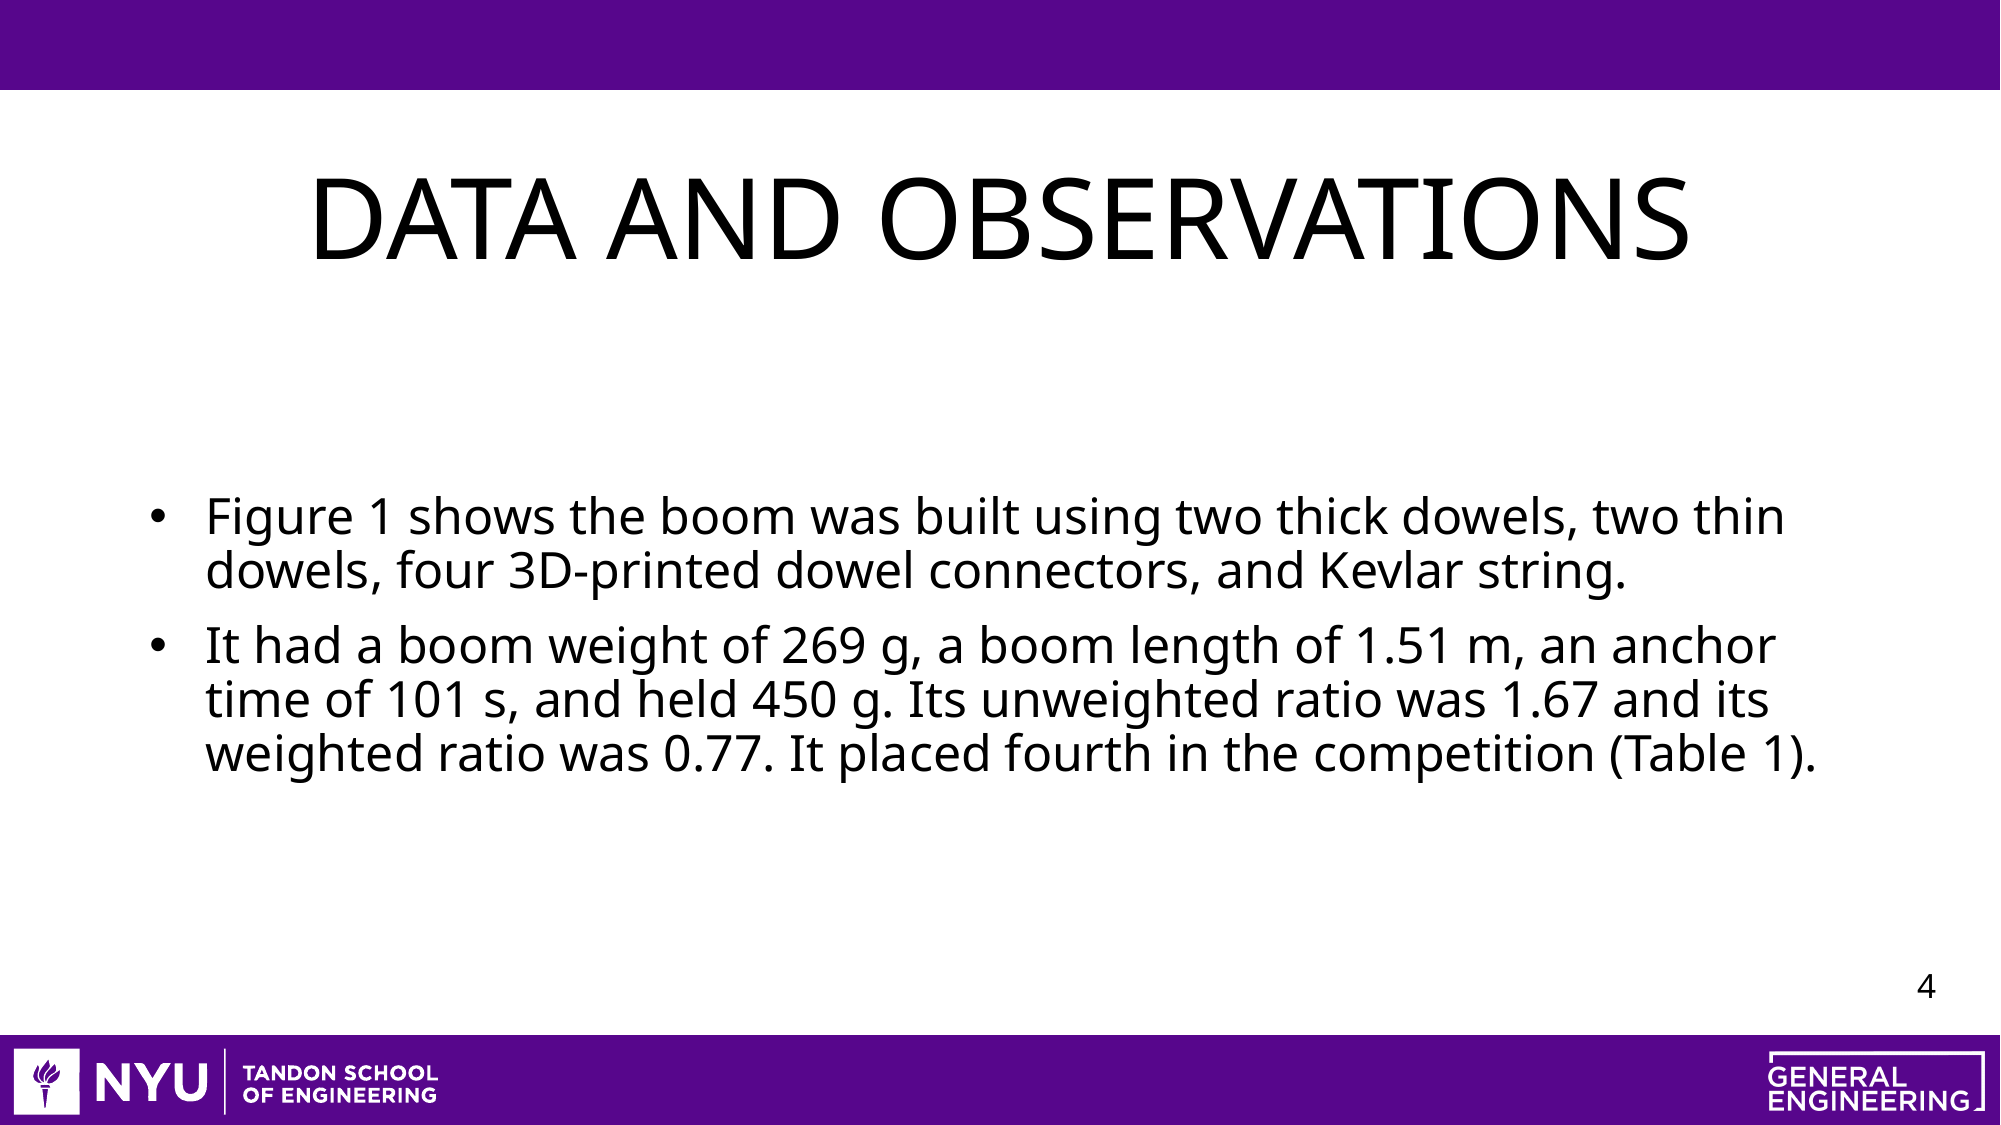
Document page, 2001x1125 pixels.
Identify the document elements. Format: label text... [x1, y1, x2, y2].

picture [13, 1048, 438, 1115]
text_box 4 [1802, 958, 1951, 1013]
picture [1768, 1051, 1985, 1111]
title DATA AND OBSERVATIONS [92, 132, 1908, 292]
text_box [0, 1034, 2000, 1125]
text_box [0, 0, 2000, 91]
subtitle Figure 1 shows the boom was built using two thick dowels, two thin dowels, four 3D-printed dowel connectors, and Kevlar string. It had a boom weight of 269 g, a boom length of 1.51 m, an anchor time of 101 s, and held 450 g. Its unweighted ratio was 1.67 and its weighted ratio was 0.77. It placed fourth in the competition (Table 1). [134, 315, 1871, 959]
